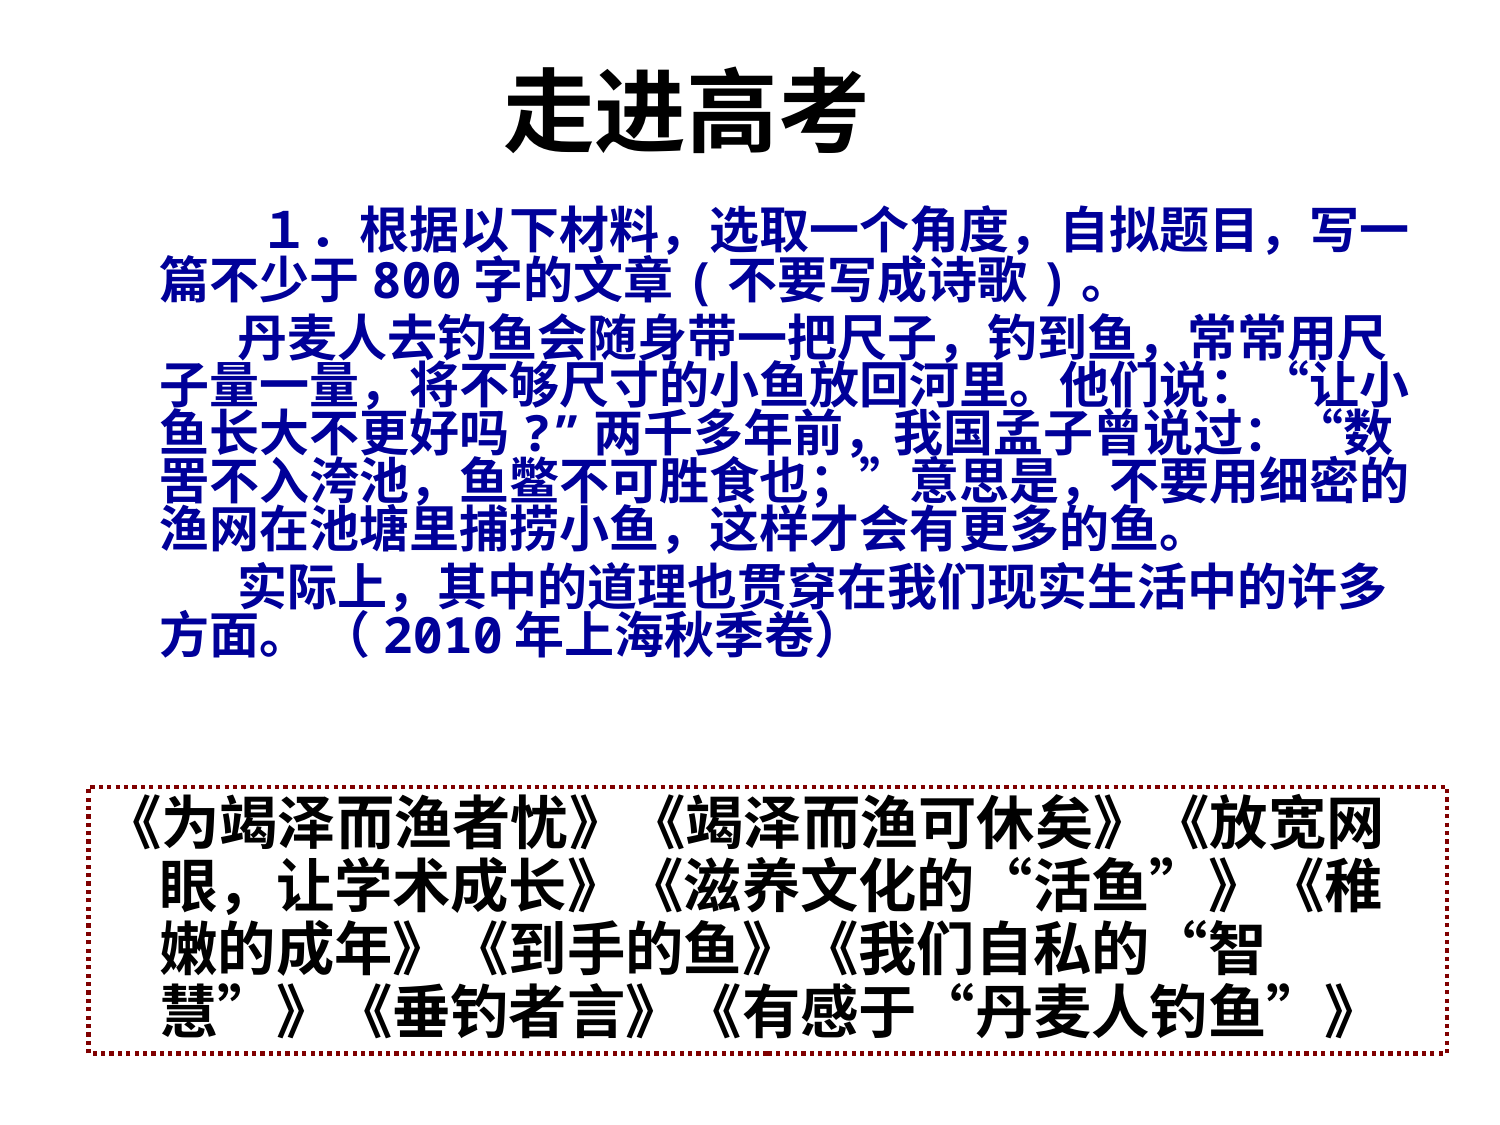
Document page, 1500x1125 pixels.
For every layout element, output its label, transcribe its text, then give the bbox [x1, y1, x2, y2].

list １．根据以下材料，选取一个角度，自拟题目，写一篇不少于800字的文章(不要写成诗歌)。 丹麦人去钓鱼会随身带一把尺子，钓到鱼，常常用尺子量一量，将不够尺寸的小鱼放回河里。他们说：“让小鱼长大不更好吗?”两千多年前，我国孟子曾说过：“数罟不入洿池，鱼鳖不可胜食也；”意思是，不要用细密的渔网在池塘里捕捞小鱼，这样才会有更多的鱼。 实际上，其中的道理也贯穿在我们现实生活中的许多方面。 （2010年上海秋季卷） [88, 196, 1448, 729]
text_box 《为竭泽而渔者忧》《竭泽而渔可休矣》《放宽网眼，让学术成长》《滋养文化的“活鱼”》《稚嫩的成年》《到手的鱼》《我们自私的“智慧”》《垂钓者言》《有感于“丹麦人钓鱼”》 [88, 786, 1447, 1054]
title 走进高考 [194, 30, 1179, 188]
